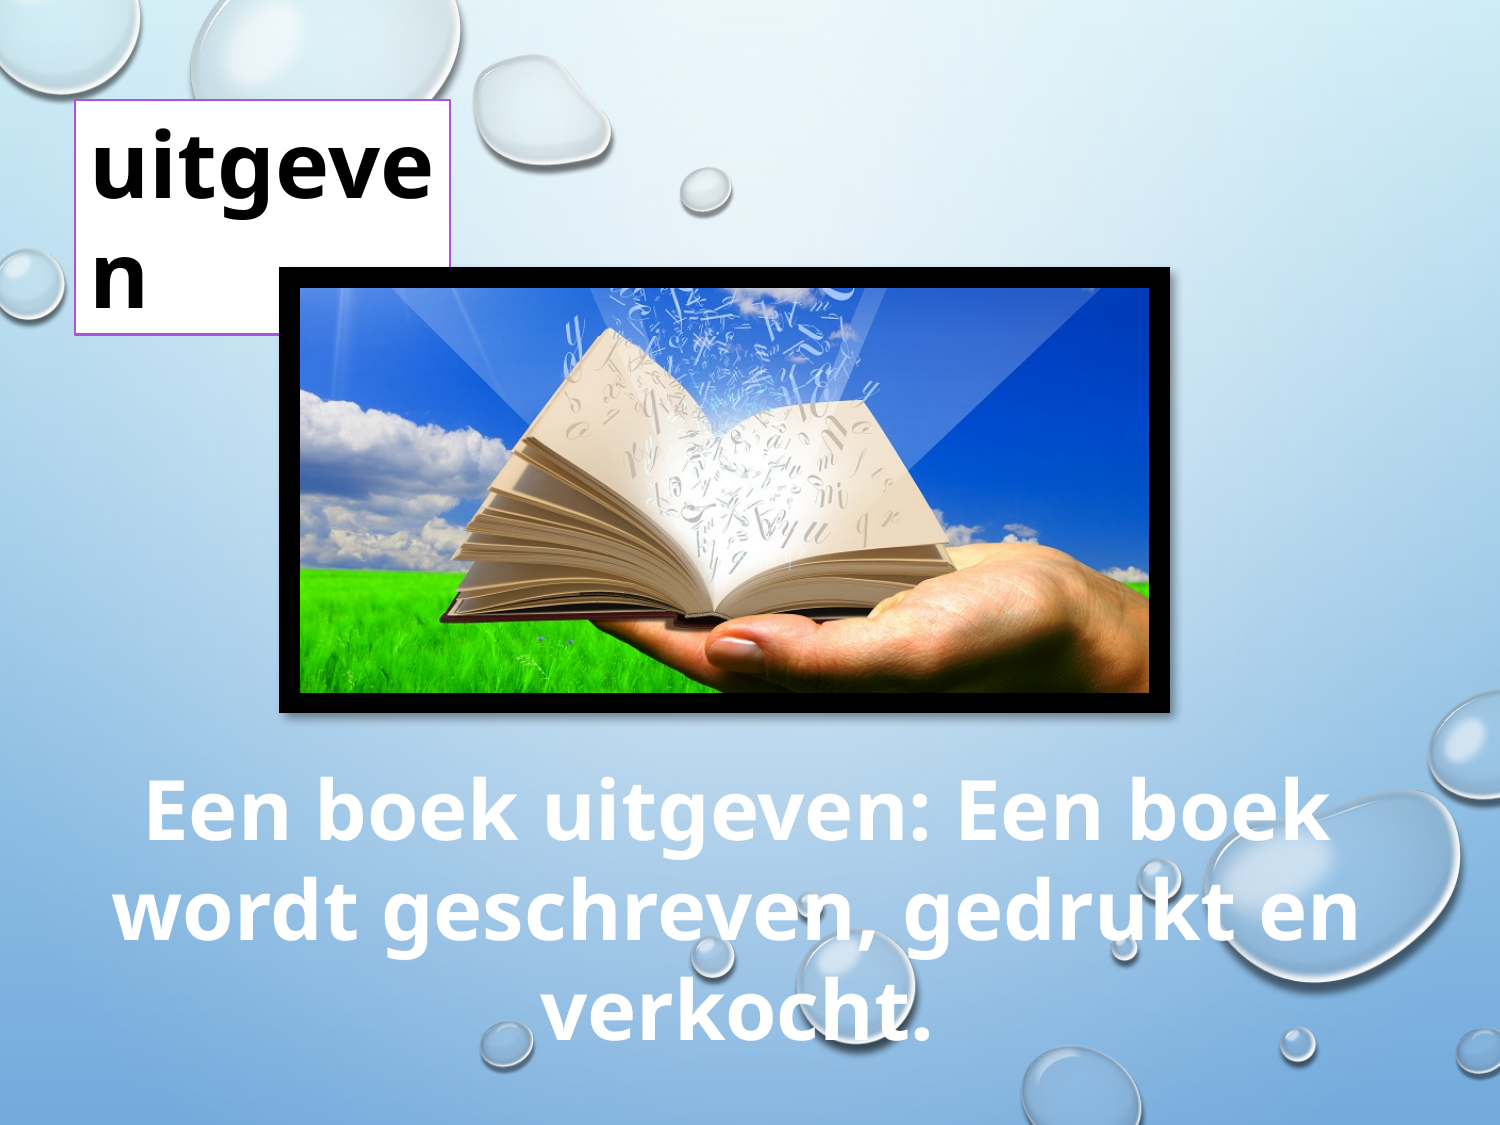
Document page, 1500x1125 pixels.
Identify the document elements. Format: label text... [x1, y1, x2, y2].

text_box uitgeven [74, 99, 451, 336]
text_box Een boek uitgeven: Een boek wordt geschreven, gedrukt en verkocht. [24, 750, 1450, 1065]
picture [0, 0, 1500, 1125]
